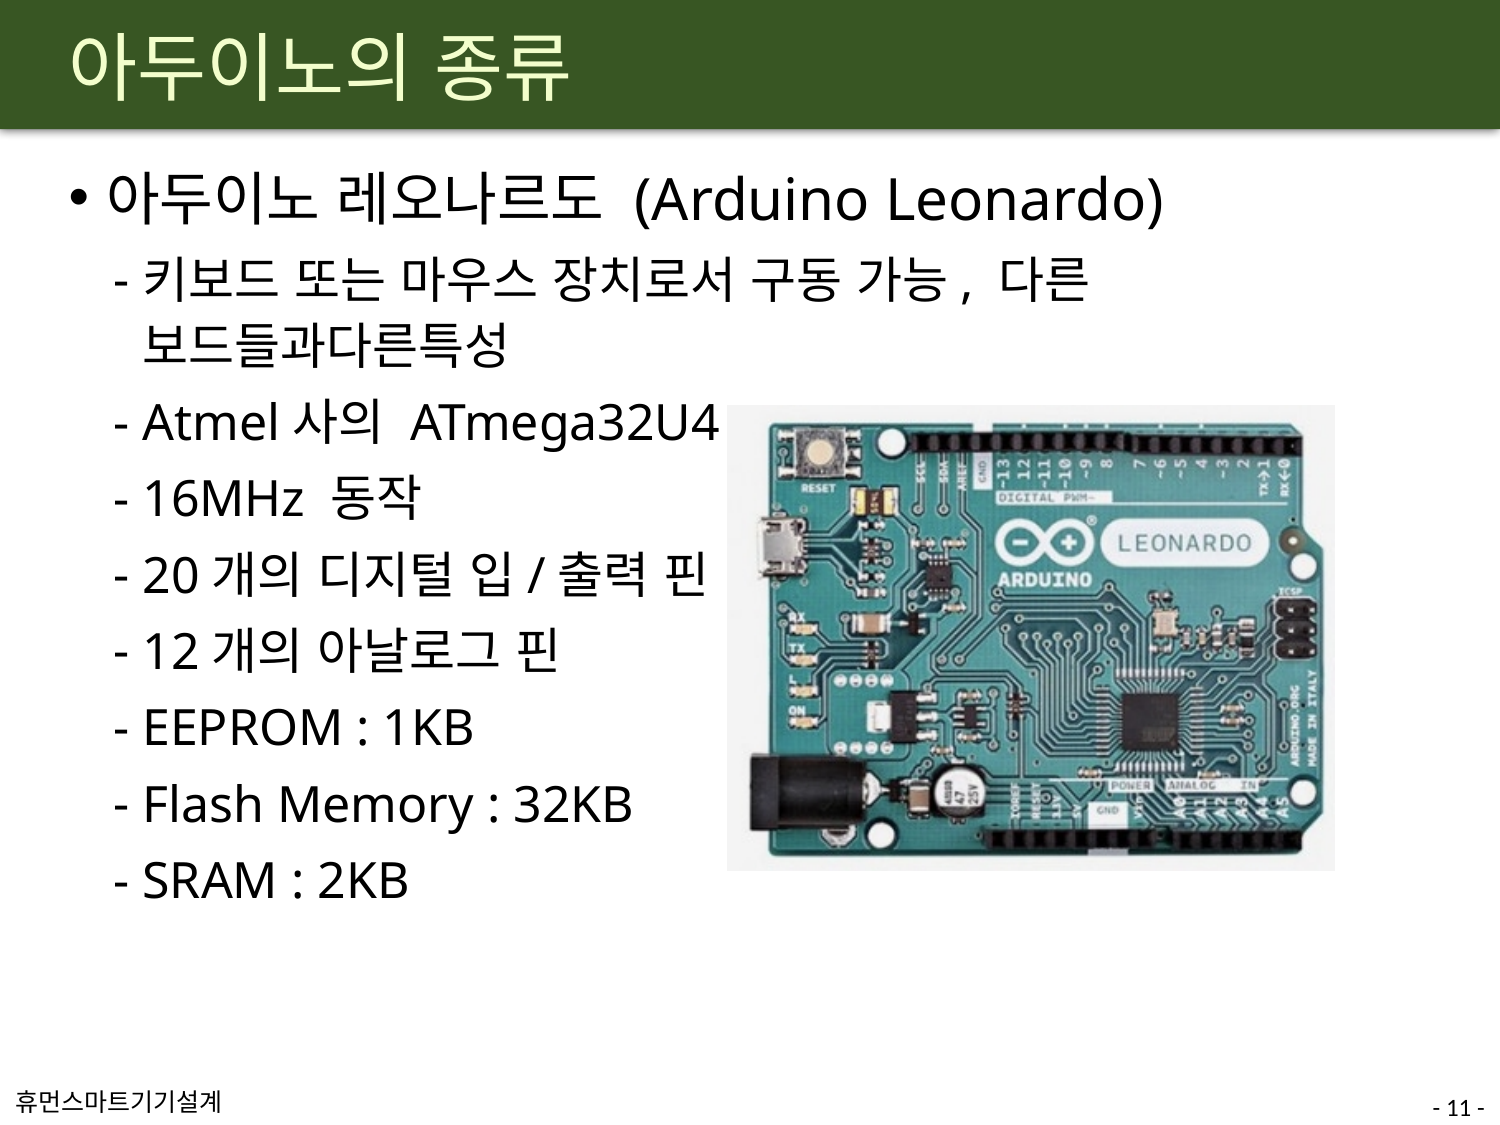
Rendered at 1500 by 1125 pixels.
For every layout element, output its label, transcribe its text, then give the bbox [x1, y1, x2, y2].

picture [727, 405, 1335, 871]
list 아두이노 레오나르도 (Arduino Leonardo) 키보드 또는 마우스 장치로서 구동 가능, 다른 보드들과다른특성 Atmel사의 ATmega32U4 16MHz 동작 20개의 디지털 입/출력 핀 12개의 아날로그 핀 EEPROM : 1KB Flash Memory : 32KB SRAM : 2KB [53, 147, 1450, 1058]
slide_number - 11 - [1349, 1087, 1500, 1125]
title 아두이노의 종류 [53, 75, 1450, 124]
text_box [0, 0, 1500, 75]
